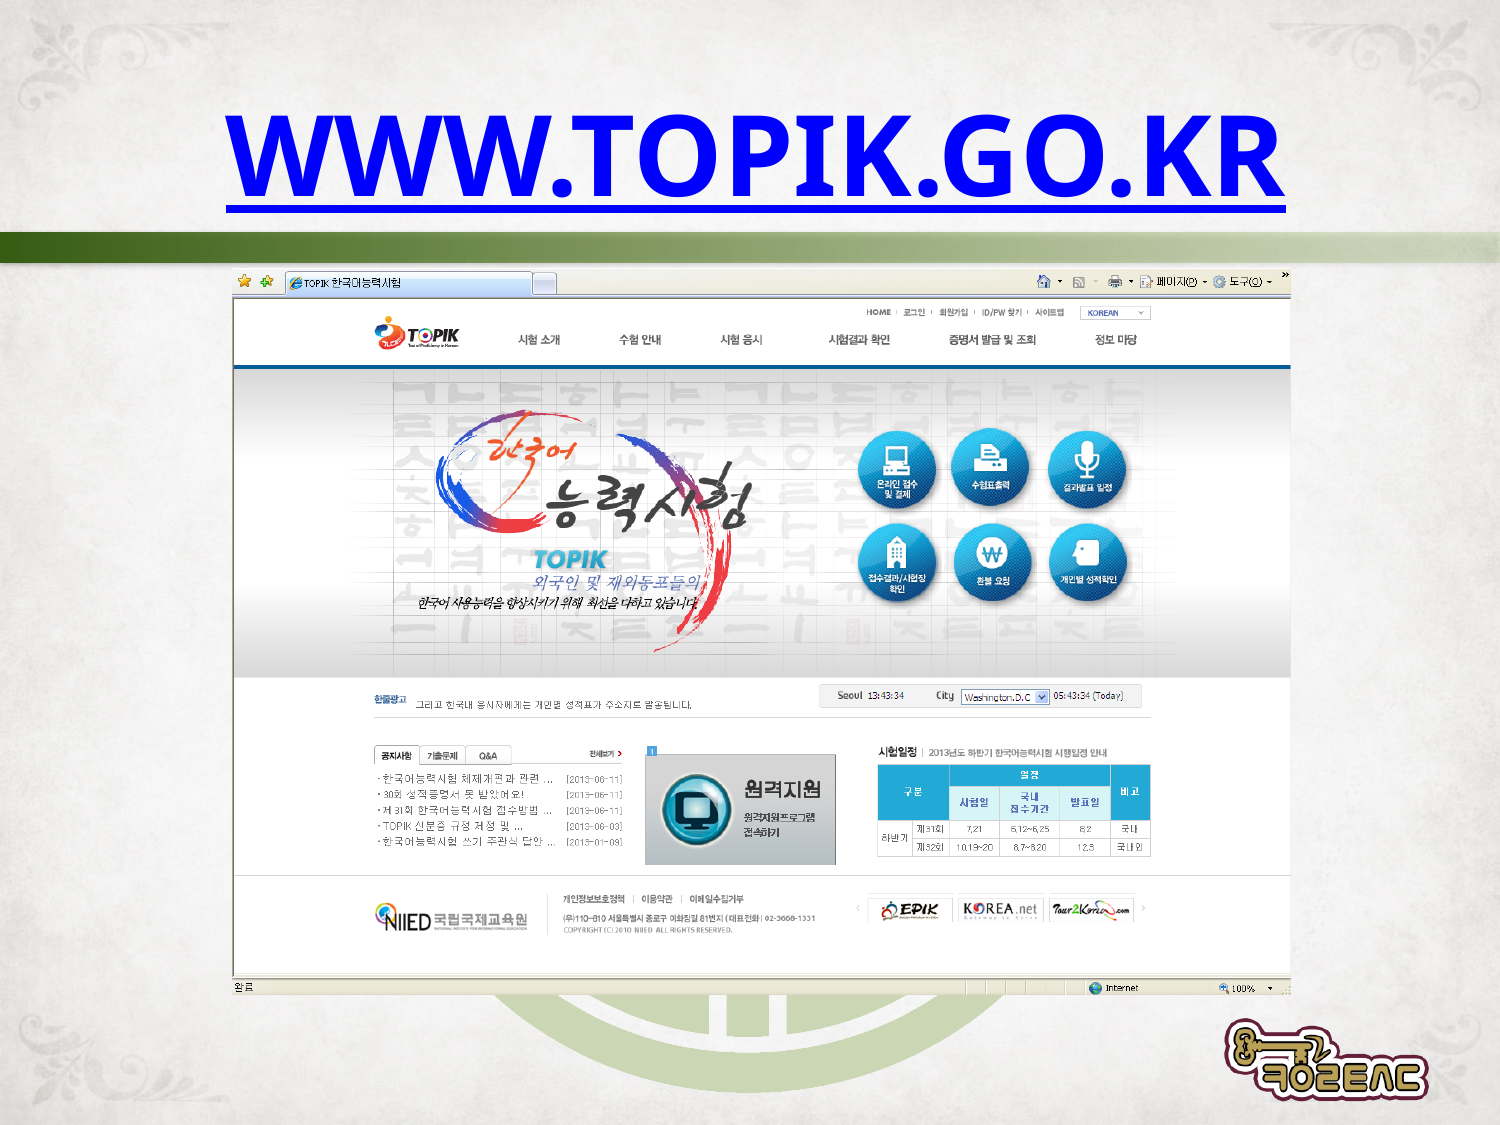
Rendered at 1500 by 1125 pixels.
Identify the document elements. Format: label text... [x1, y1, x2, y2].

title www.topik.go.kr [118, 76, 1394, 634]
picture [0, 0, 1500, 232]
picture [0, 263, 1500, 1125]
